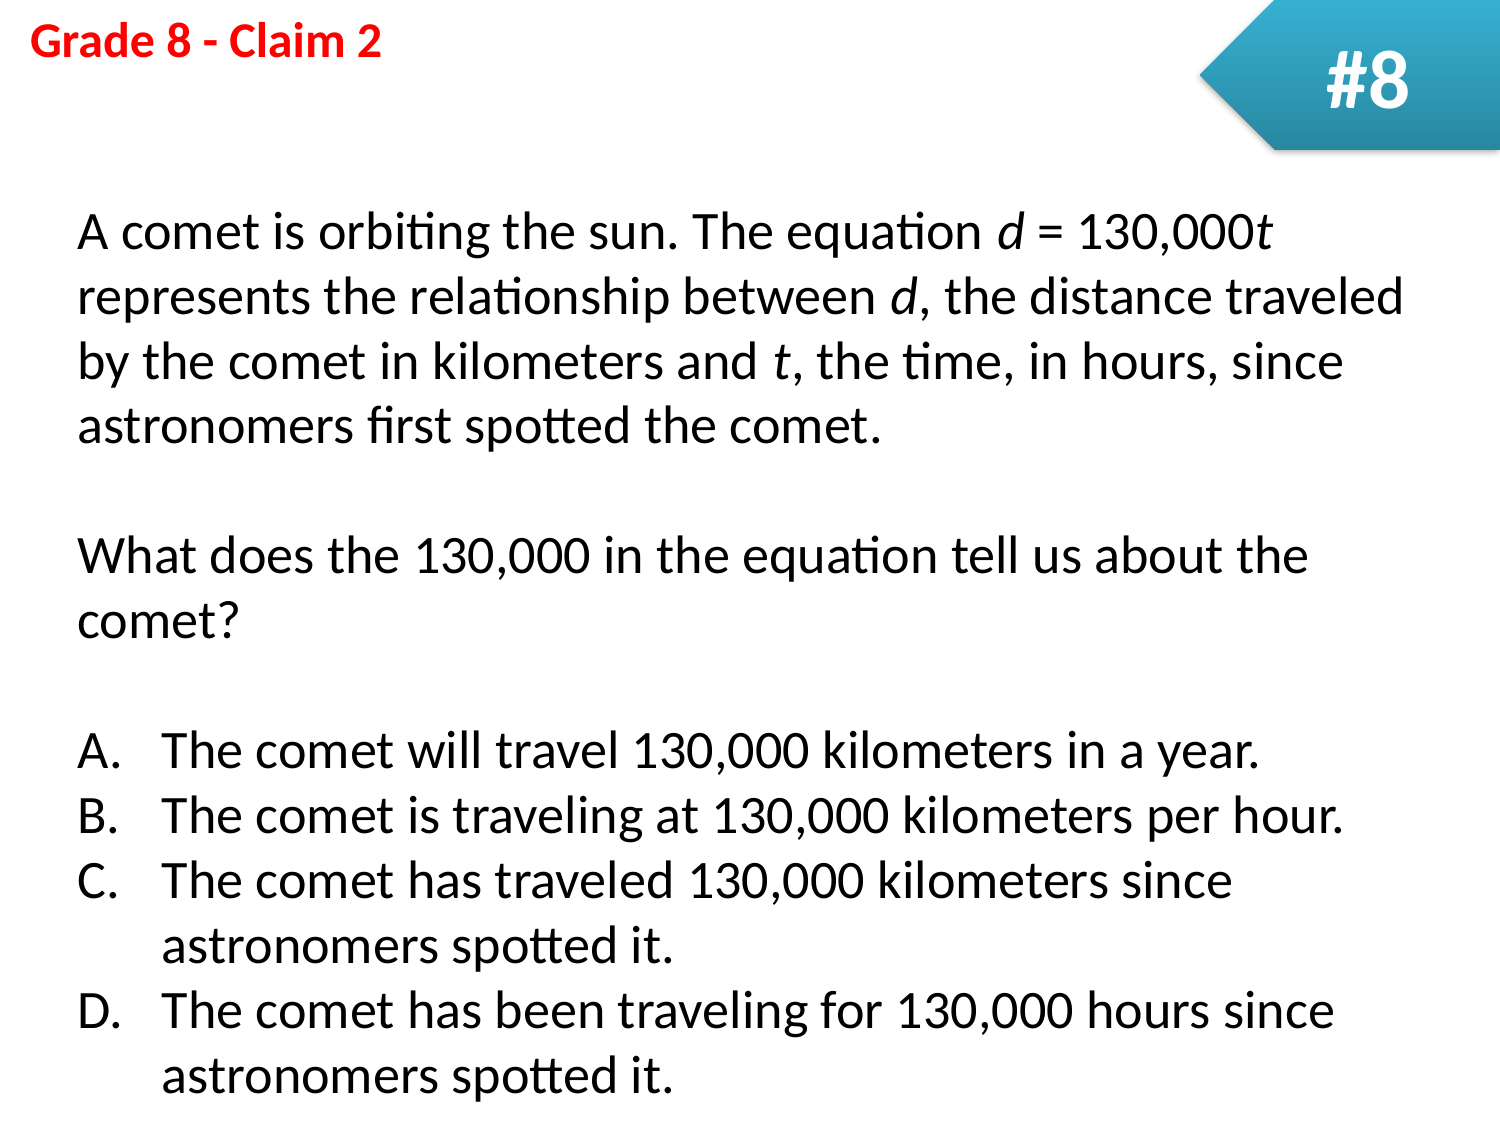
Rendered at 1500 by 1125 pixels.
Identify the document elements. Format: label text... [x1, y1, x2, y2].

list A comet is orbiting the sun. The equation d = 130,000t represents the relationship between d, the distance traveled by the comet in kilometers and t, the time, in hours, since astronomers first spotted the comet. What does the 130,000 in the equation tell us about the comet? The comet will travel 130,000 kilometers in a year. The comet is traveling at 130,000 kilometers per hour. The comet has traveled 130,000 kilometers since astronomers spotted it. The comet has been traveling for 130,000 hours since astronomers spotted it. [62, 187, 1425, 1063]
text_box #8 [1199, 0, 1500, 150]
